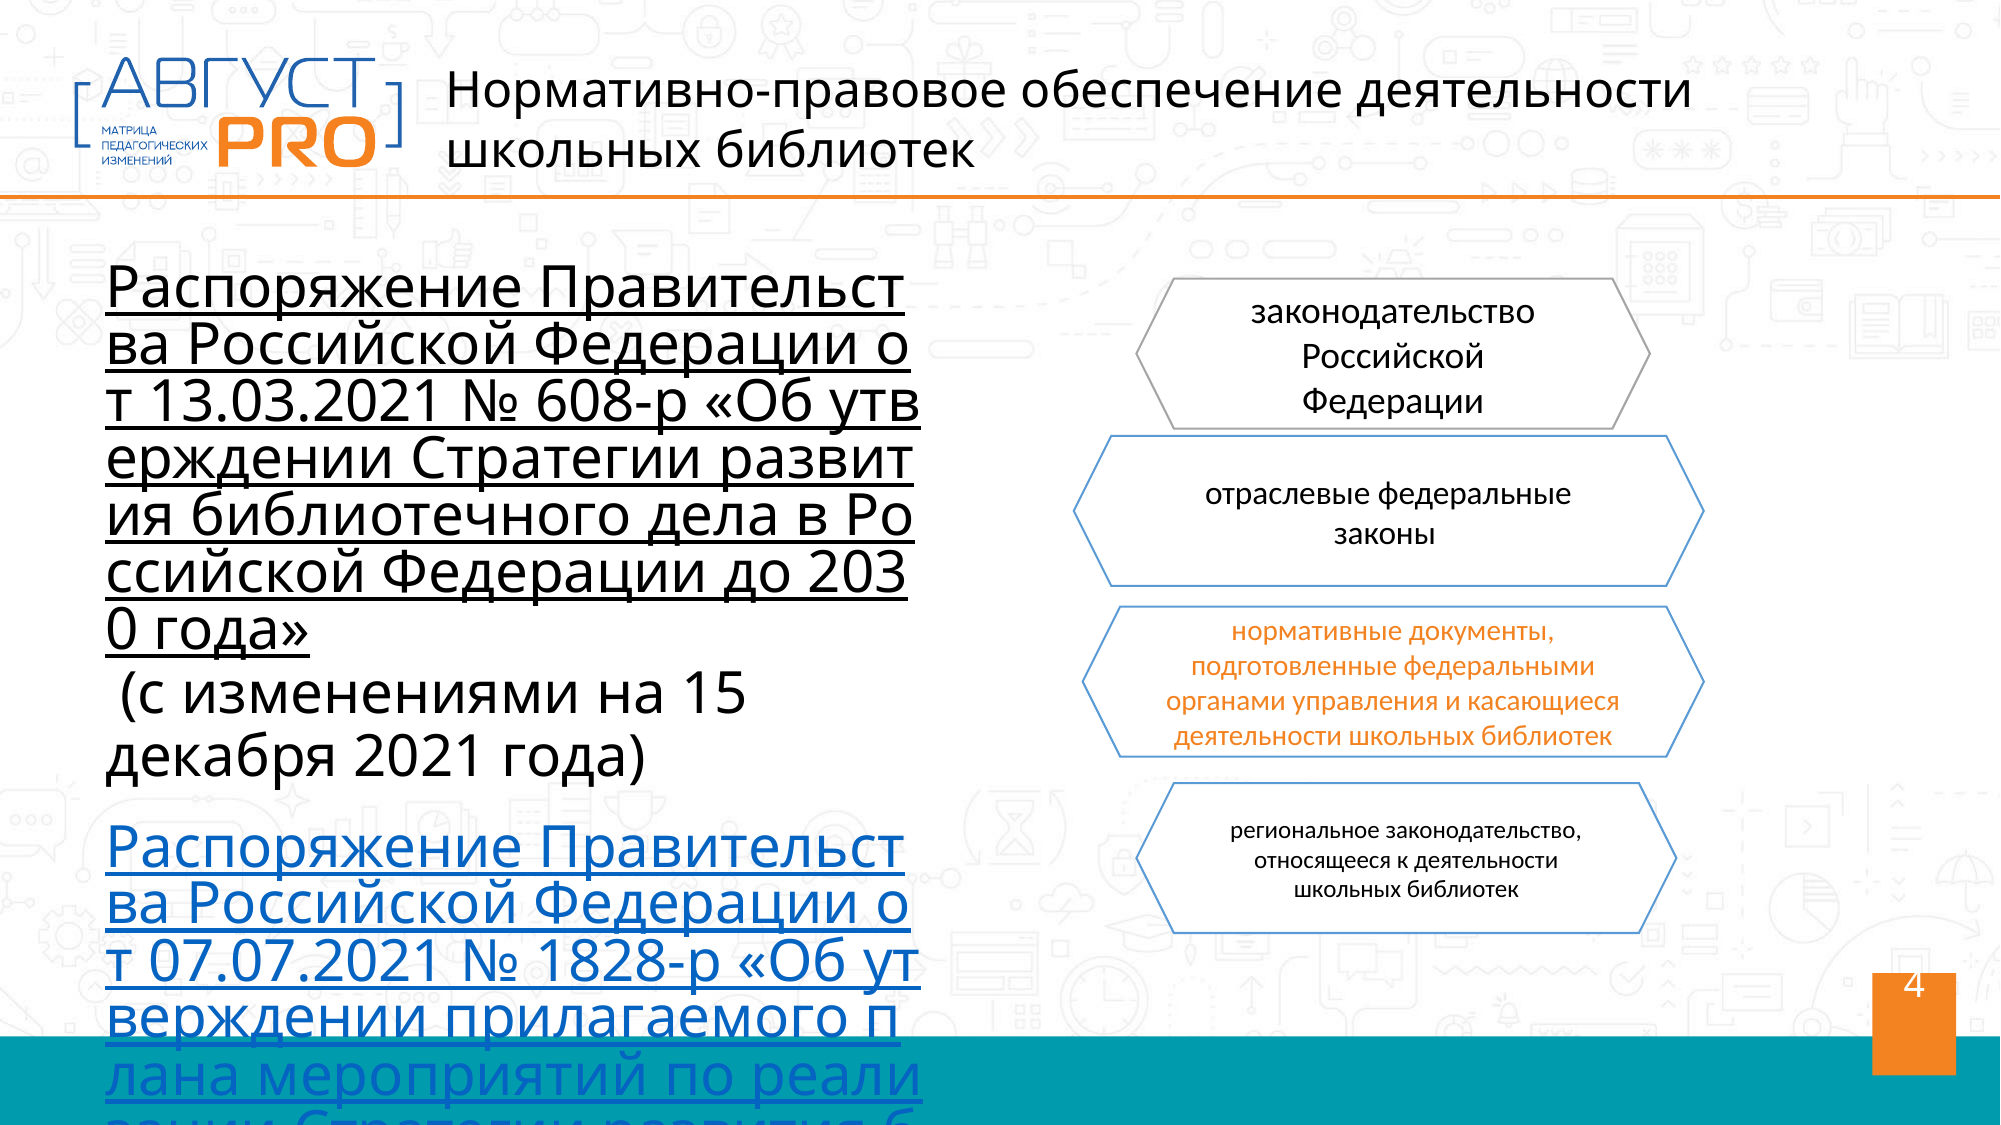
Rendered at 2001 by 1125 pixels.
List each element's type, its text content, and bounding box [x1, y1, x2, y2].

text_box нормативные документы, подготовленные федеральными органами управления и касающиеся деятельности школьных библиотек [1081, 605, 1706, 758]
text_box законодательство Российской Федерации [1135, 277, 1652, 430]
text_box отраслевые федеральные законы [1072, 434, 1705, 587]
list Нормативно-правовое обеспечение деятельности школьных библиотек [445, 57, 1829, 167]
picture [0, 0, 2001, 1125]
text_box региональное законодательство, относящееся к деятельности школьных библиотек [1135, 782, 1678, 935]
list Распоряжение Правительства Российской Федерации от 13.03.2021 № 608-р «Об утверждении Стратегии развития библиотечного дела в Российской Федерации до 2030 года» (с изменениями на 15 декабря 2021 года) Распоряжение Правительства Российской Федерации от 07.07.2021 № 1828-р «Об утверждении прилагаемого плана мероприятий по реализации Стратегии развития библиотечного дела в Российской Федерации на период до 2030 года» Распоряжение Правительства Российской Федерации от 28.04.2023 № 1105-р «Об утверждении Концепции информационной безопасности детей в Российской Федерации» [90, 242, 948, 974]
